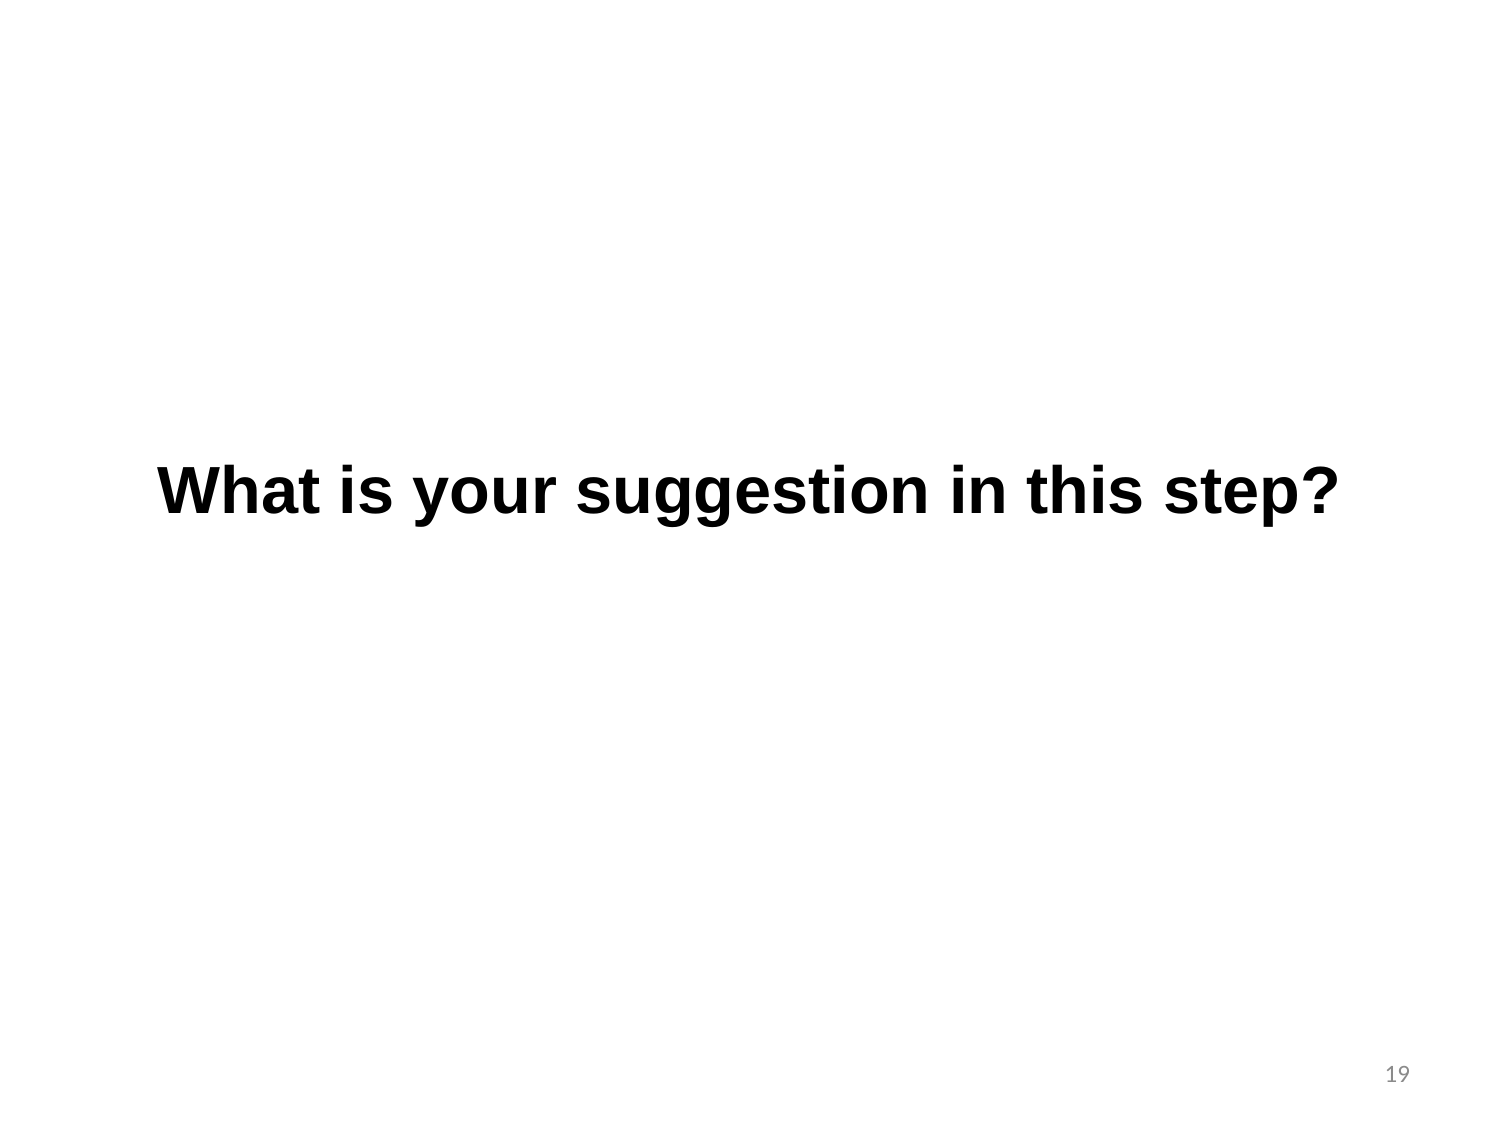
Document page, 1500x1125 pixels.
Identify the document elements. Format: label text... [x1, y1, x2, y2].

slide_number 19 [1074, 1042, 1425, 1103]
list What is your suggestion in this step? [75, 262, 1425, 1005]
